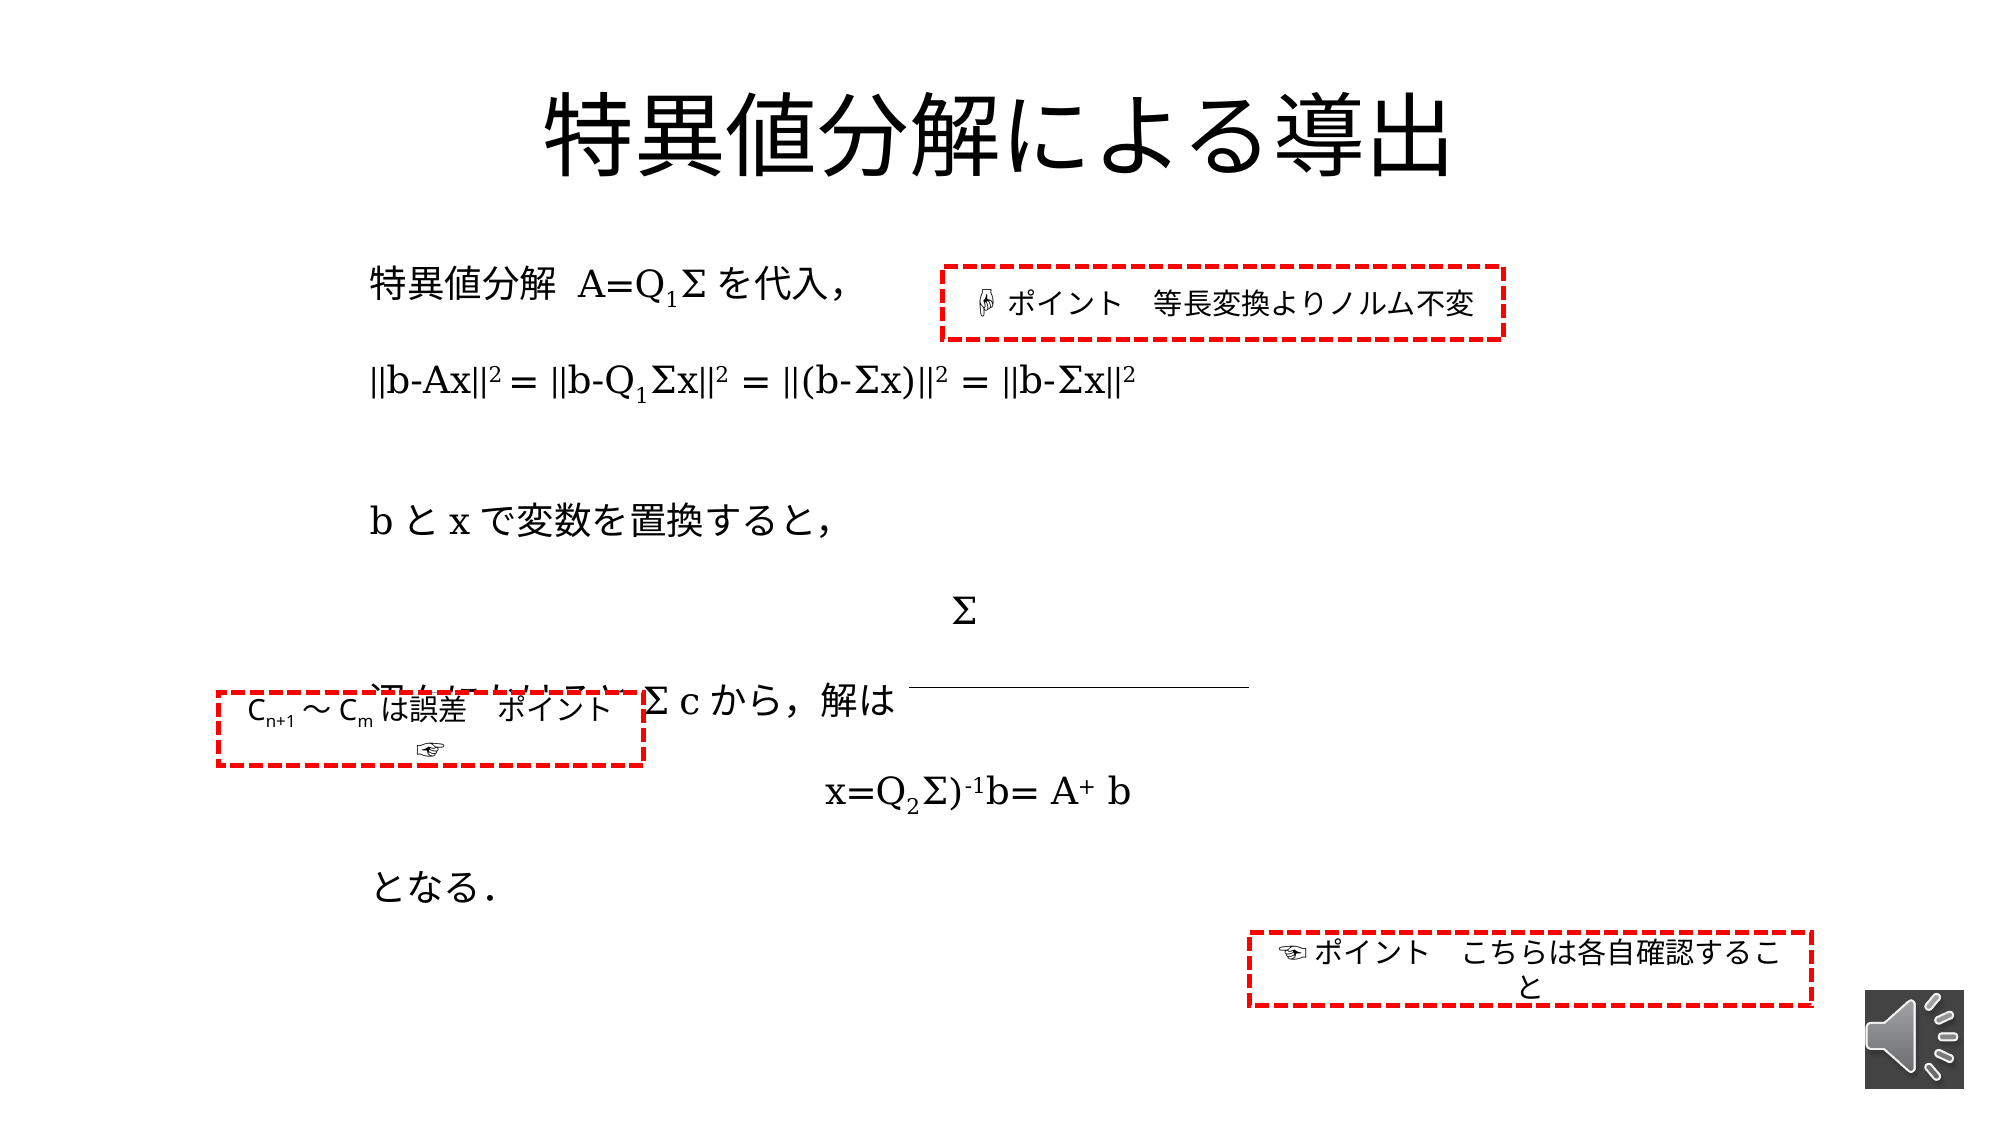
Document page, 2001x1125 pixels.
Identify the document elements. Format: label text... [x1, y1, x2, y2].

title 特異値分解による導出 [137, 59, 1863, 221]
picture [1864, 989, 1965, 1090]
text_box Cn+1～Cmは誤差 ポイント☞ [217, 691, 644, 766]
text_box ☟ポイント 等長変換よりノルム不変 [942, 266, 1504, 341]
text_box ☜ポイント こちらは各自確認すること [1248, 932, 1812, 1007]
